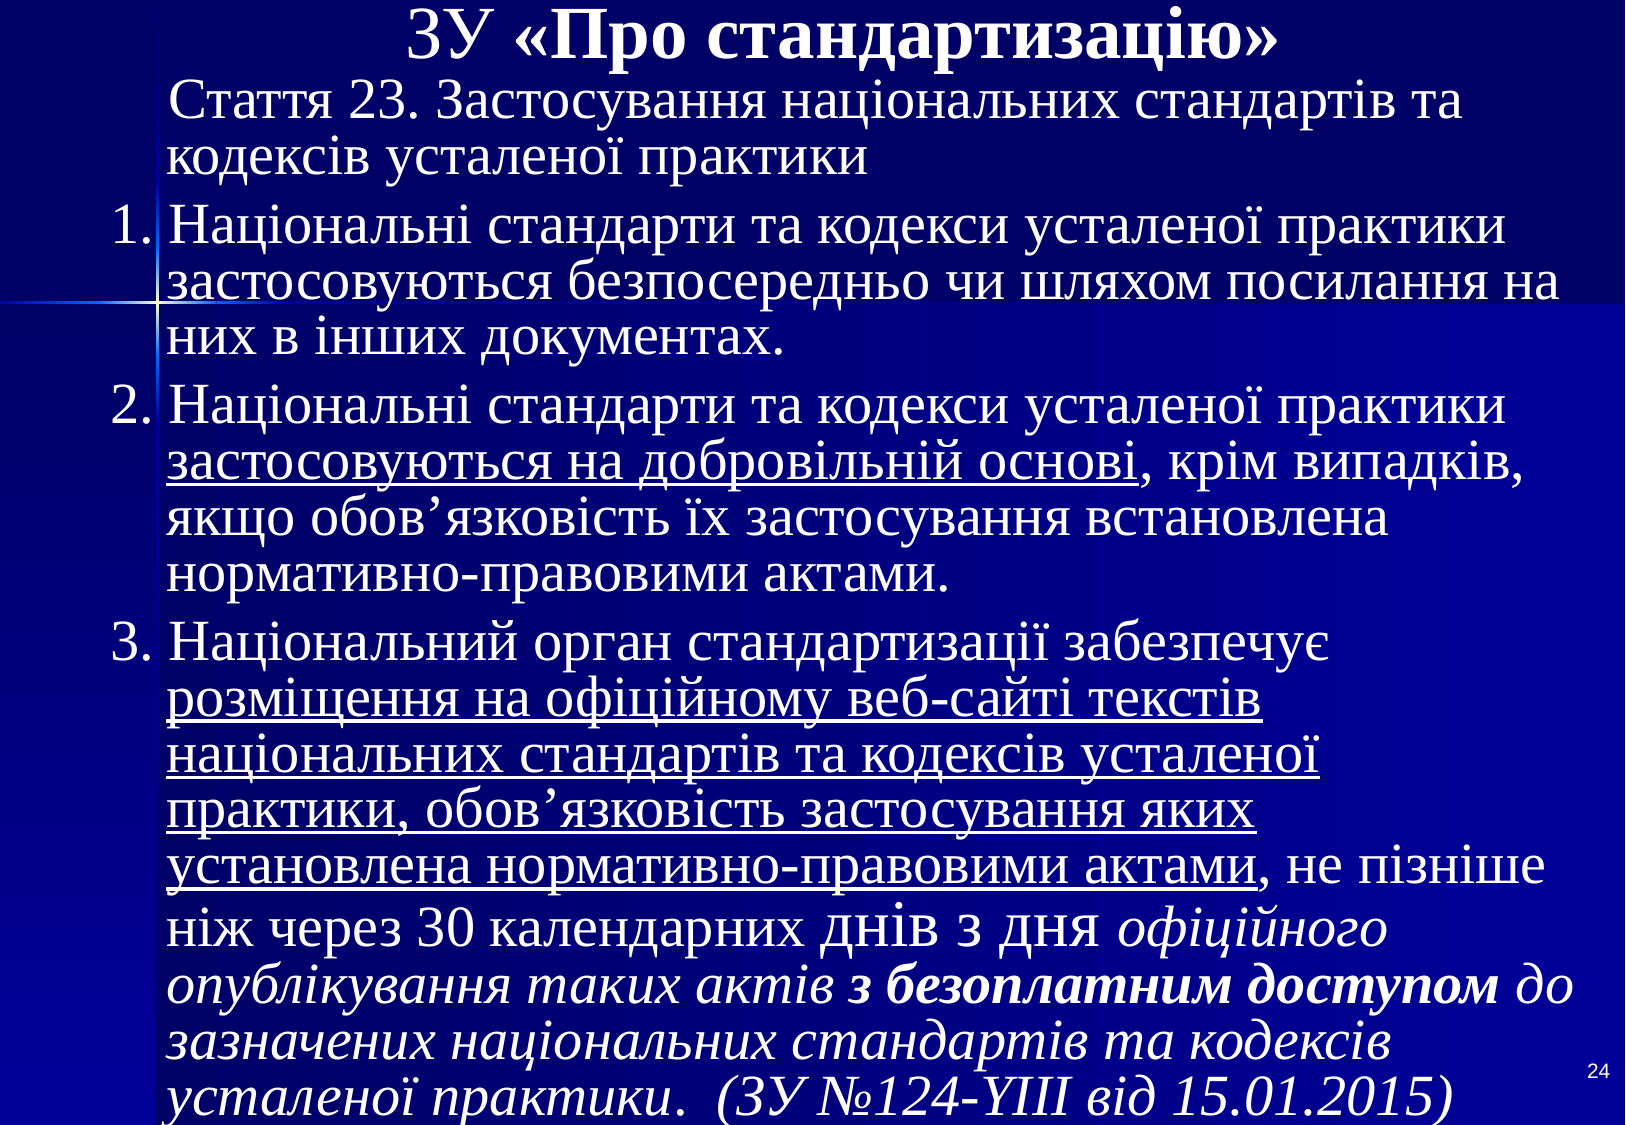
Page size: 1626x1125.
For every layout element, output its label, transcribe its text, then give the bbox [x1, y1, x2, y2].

list Стаття 23. Застосування національних стандартів та кодексів усталеної практики 1. Національні стандарти та кодекси усталеної практики застосовуються безпосередньо чи шляхом посилання на них в інших документах. 2. Національні стандарти та кодекси усталеної практики застосовуються на добровільній основі, крім випадків, якщо обов’язковість їх застосування встановлена нормативно-правовими актами. 3. Національний орган стандартизації забезпечує розміщення на офіційному веб-сайті текстів національних стандартів та кодексів усталеної практики, обов’язковість застосування яких установлена нормативно-правовими актами, не пізніше ніж через 30 календарних днів з дня офіційного опублікування таких актів з безоплатним доступом до зазначених національних стандартів та кодексів усталеної практики. (ЗУ №124-YIII від 15.01.2015) [94, 66, 1592, 1016]
title ЗУ «Про стандартизацію» [155, 0, 1531, 66]
slide_number 24 [1286, 1049, 1625, 1125]
